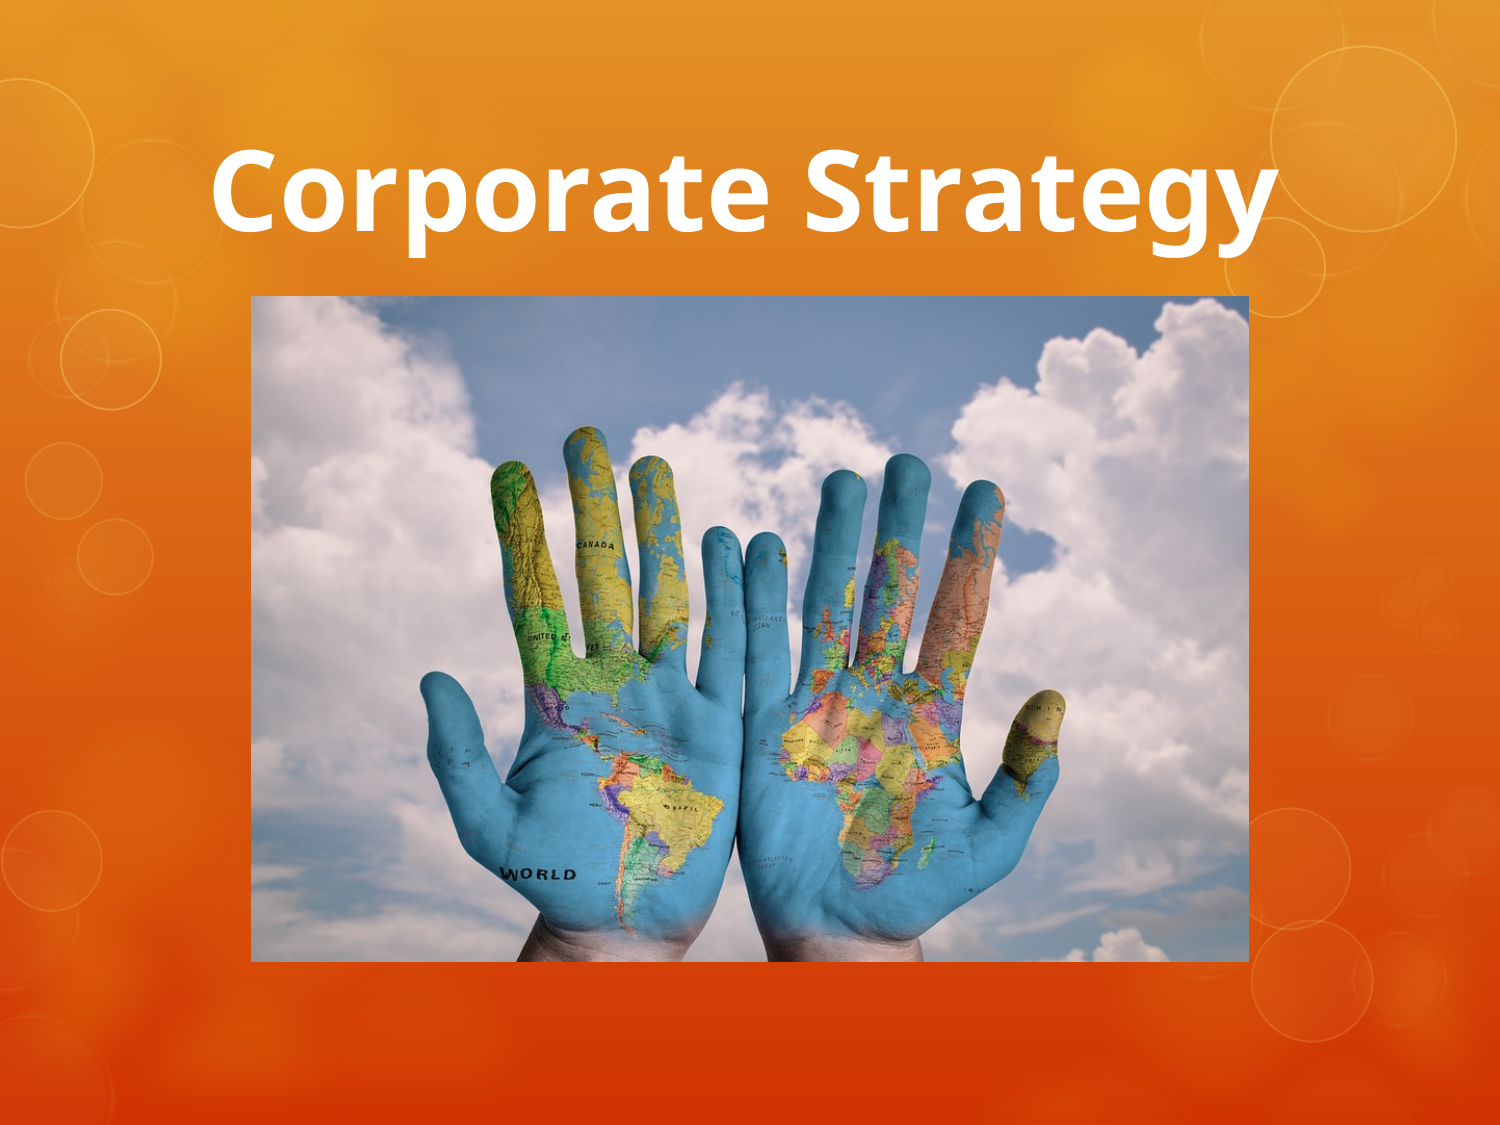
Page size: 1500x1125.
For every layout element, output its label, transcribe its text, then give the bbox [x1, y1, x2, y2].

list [250, 295, 1250, 962]
title Corporate Strategy [76, 110, 1412, 263]
